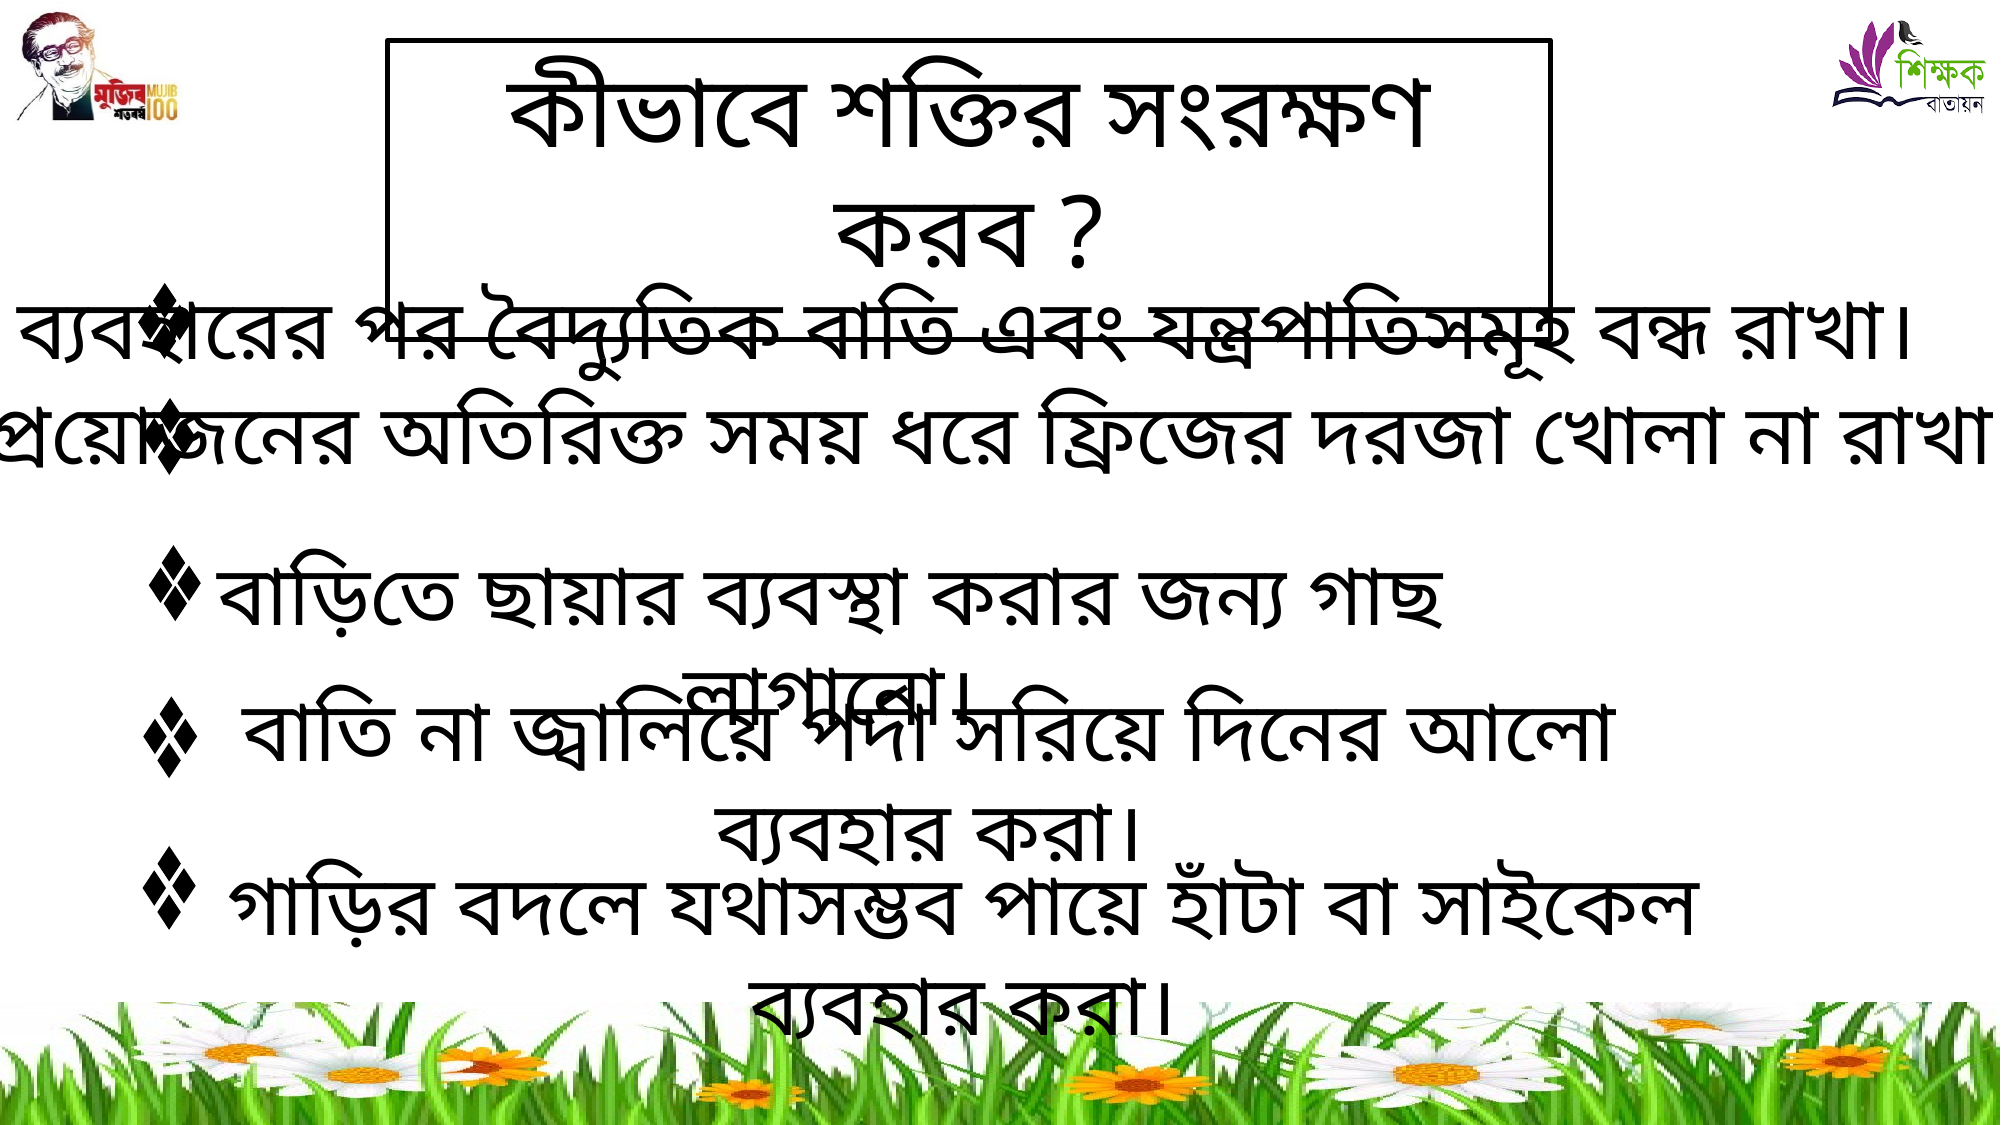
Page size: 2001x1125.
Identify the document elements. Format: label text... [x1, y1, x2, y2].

text_box [148, 567, 173, 603]
text_box [152, 323, 177, 359]
text_box [157, 438, 181, 476]
text_box [168, 304, 192, 341]
text_box [159, 696, 184, 732]
text_box বাতি না জ্বালিয়ে পর্দা সরিয়ে দিনের আলো ব্যবহার করা। [163, 670, 1696, 845]
text_box বাড়িতে ছায়ার ব্যবস্থা করার জন্য গাছ লাগানো। [92, 534, 1568, 750]
text_box কীভাবে শক্তির সংরক্ষণ করব ? [387, 40, 1551, 268]
text_box [143, 718, 167, 755]
text_box [172, 868, 196, 904]
picture [0, 0, 194, 132]
text_box [173, 718, 198, 755]
text_box [163, 585, 188, 622]
text_box [172, 419, 196, 456]
text_box প্রয়োজনের অতিরিক্ত সময় ধরে ফ্রিজের দরজা খোলা না রাখা। [0, 373, 2000, 489]
text_box গাড়ির বদলে যথাসম্ভব পায়ে হাঁটা বা সাইকেল ব্যবহার করা। [154, 845, 1773, 1002]
text_box [157, 742, 181, 779]
text_box [177, 565, 201, 601]
text_box [142, 870, 167, 906]
text_box [161, 545, 186, 581]
text_box ব্যবহারের পর বৈদ্যুতিক বাতি এবং যন্ত্রপাতিসমূহ বন্ধ রাখা। [3, 268, 1931, 373]
text_box [153, 282, 177, 319]
picture [1822, 0, 2000, 132]
text_box [158, 397, 182, 434]
picture [0, 1002, 2000, 1125]
text_box [138, 304, 162, 341]
text_box [142, 417, 167, 454]
